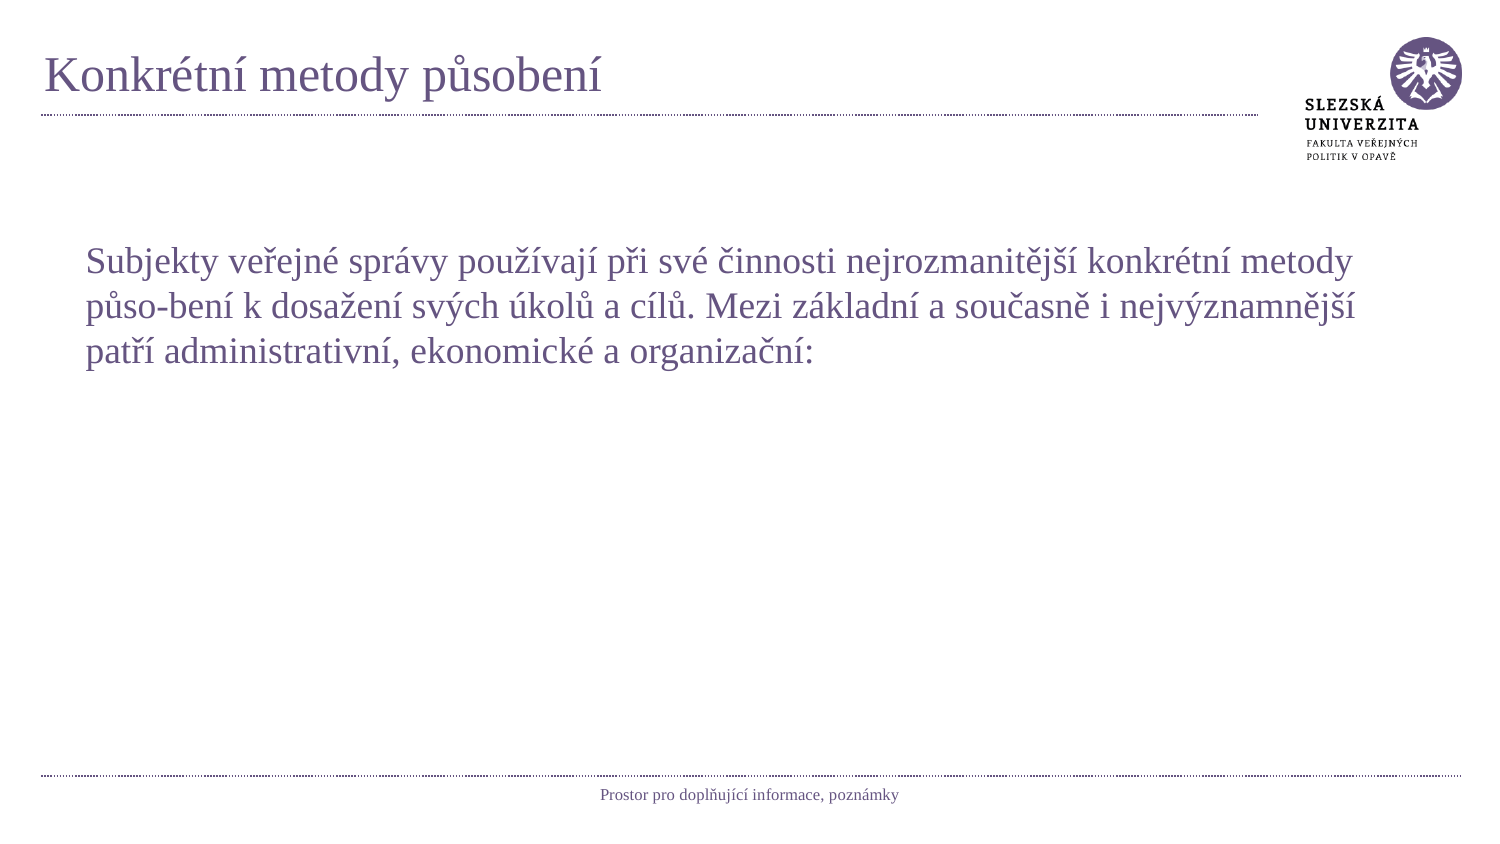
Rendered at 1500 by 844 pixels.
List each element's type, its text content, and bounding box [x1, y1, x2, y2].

picture [1305, 37, 1462, 160]
title Konkrétní metody působení [29, 33, 975, 116]
text_box Prostor pro doplňující informace, poznámky [442, 776, 1058, 811]
list Subjekty veřejné správy používají při své činnosti nejrozmanitější konkrétní metody půso-bení k dosažení svých úkolů a cílů. Mezi základní a současně i nejvýznamnější patří administrativní, ekonomické a organizační: [70, 138, 1430, 647]
